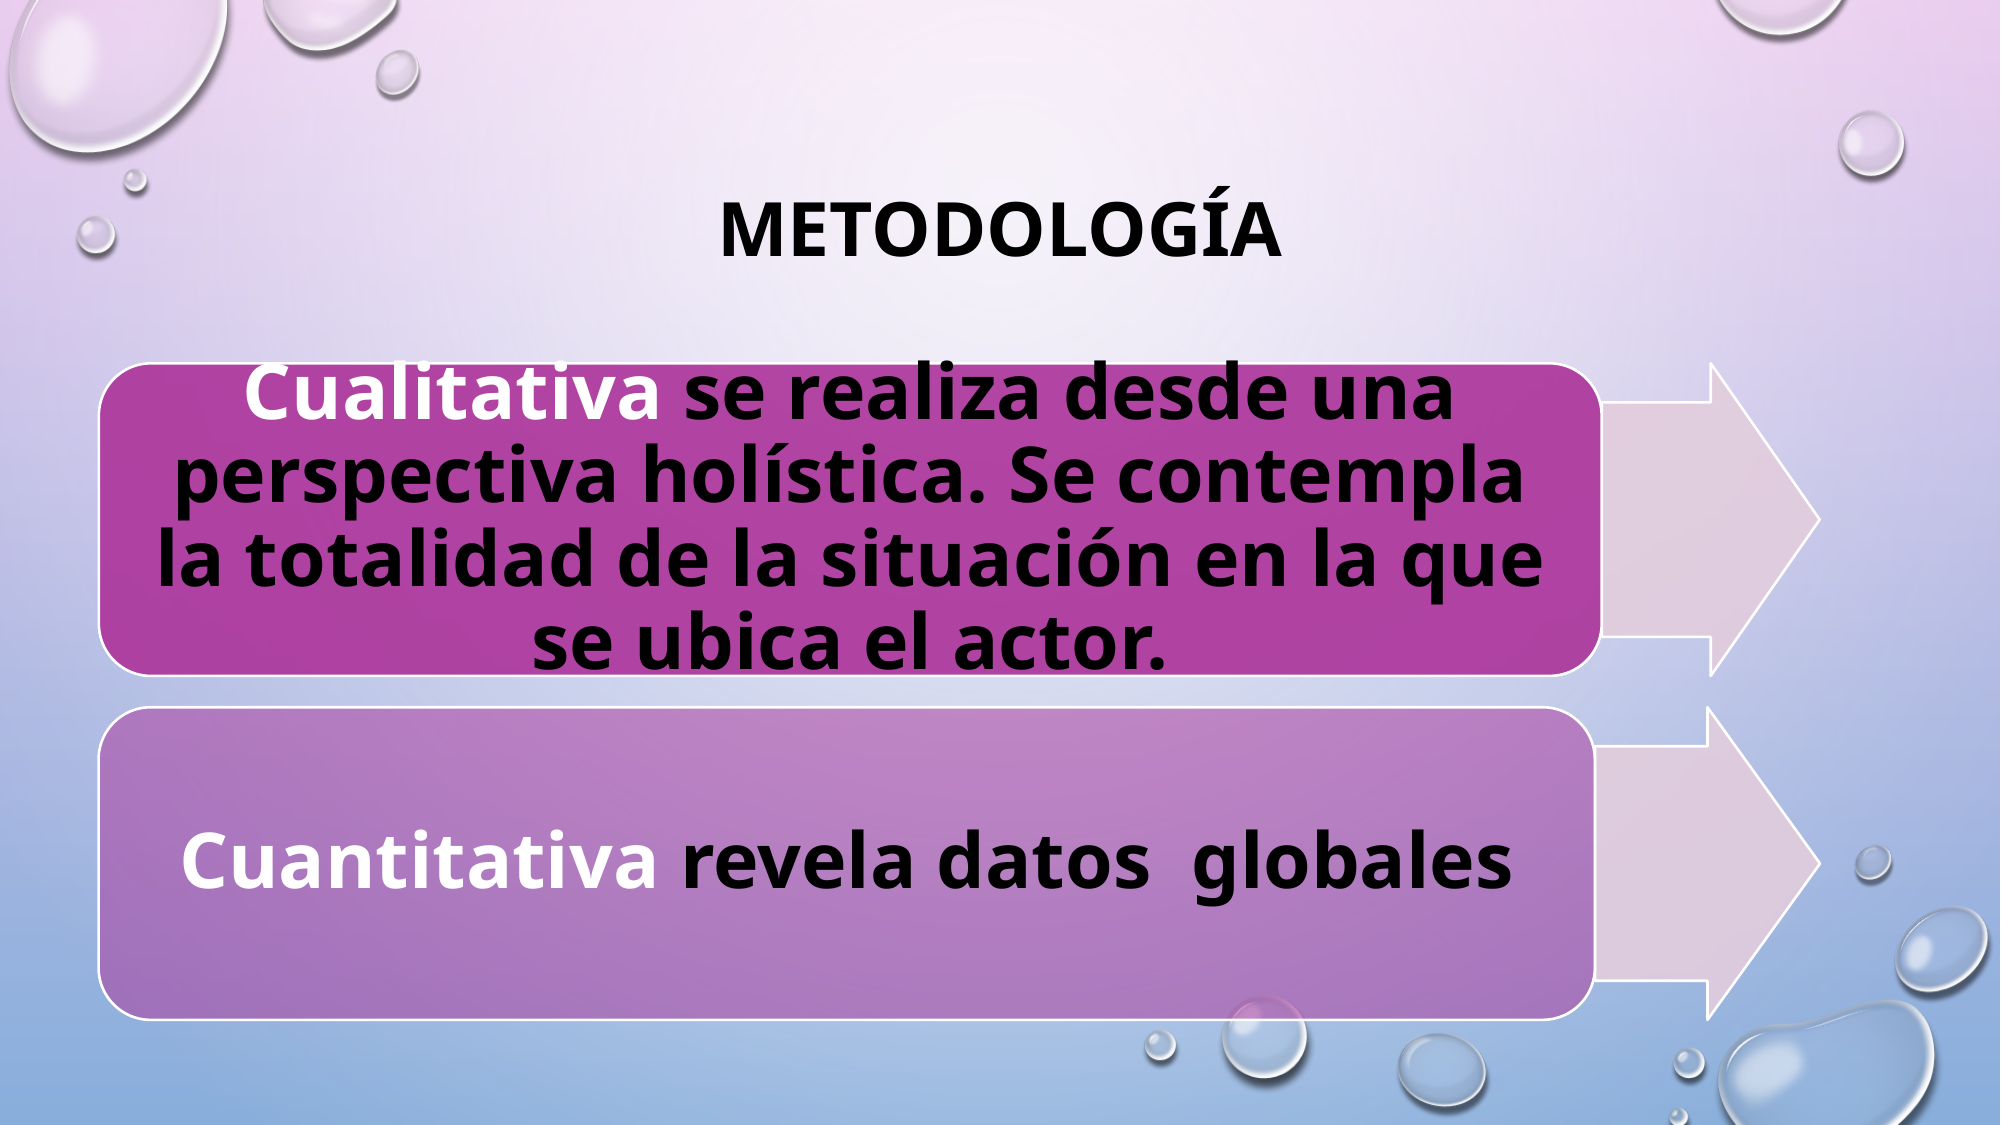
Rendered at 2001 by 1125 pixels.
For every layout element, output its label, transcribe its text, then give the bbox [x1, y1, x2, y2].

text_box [97, 362, 1821, 1021]
picture [0, 0, 2000, 1125]
title Metodología [149, 101, 1851, 364]
